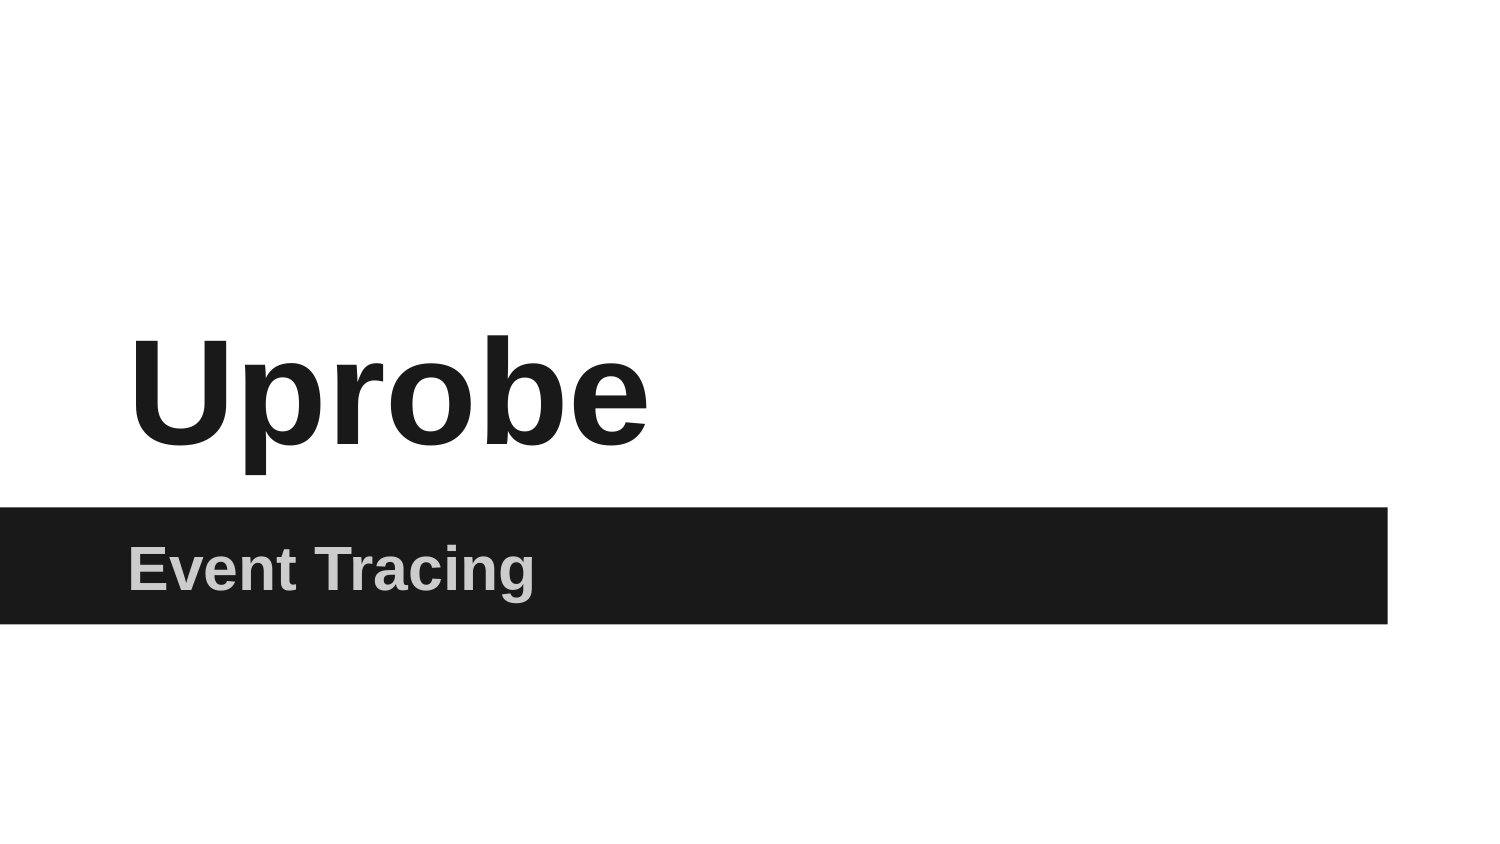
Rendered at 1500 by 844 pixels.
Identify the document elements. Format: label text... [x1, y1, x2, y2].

subtitle Event Tracing [112, 507, 1388, 625]
title Uprobe [112, 213, 1388, 490]
